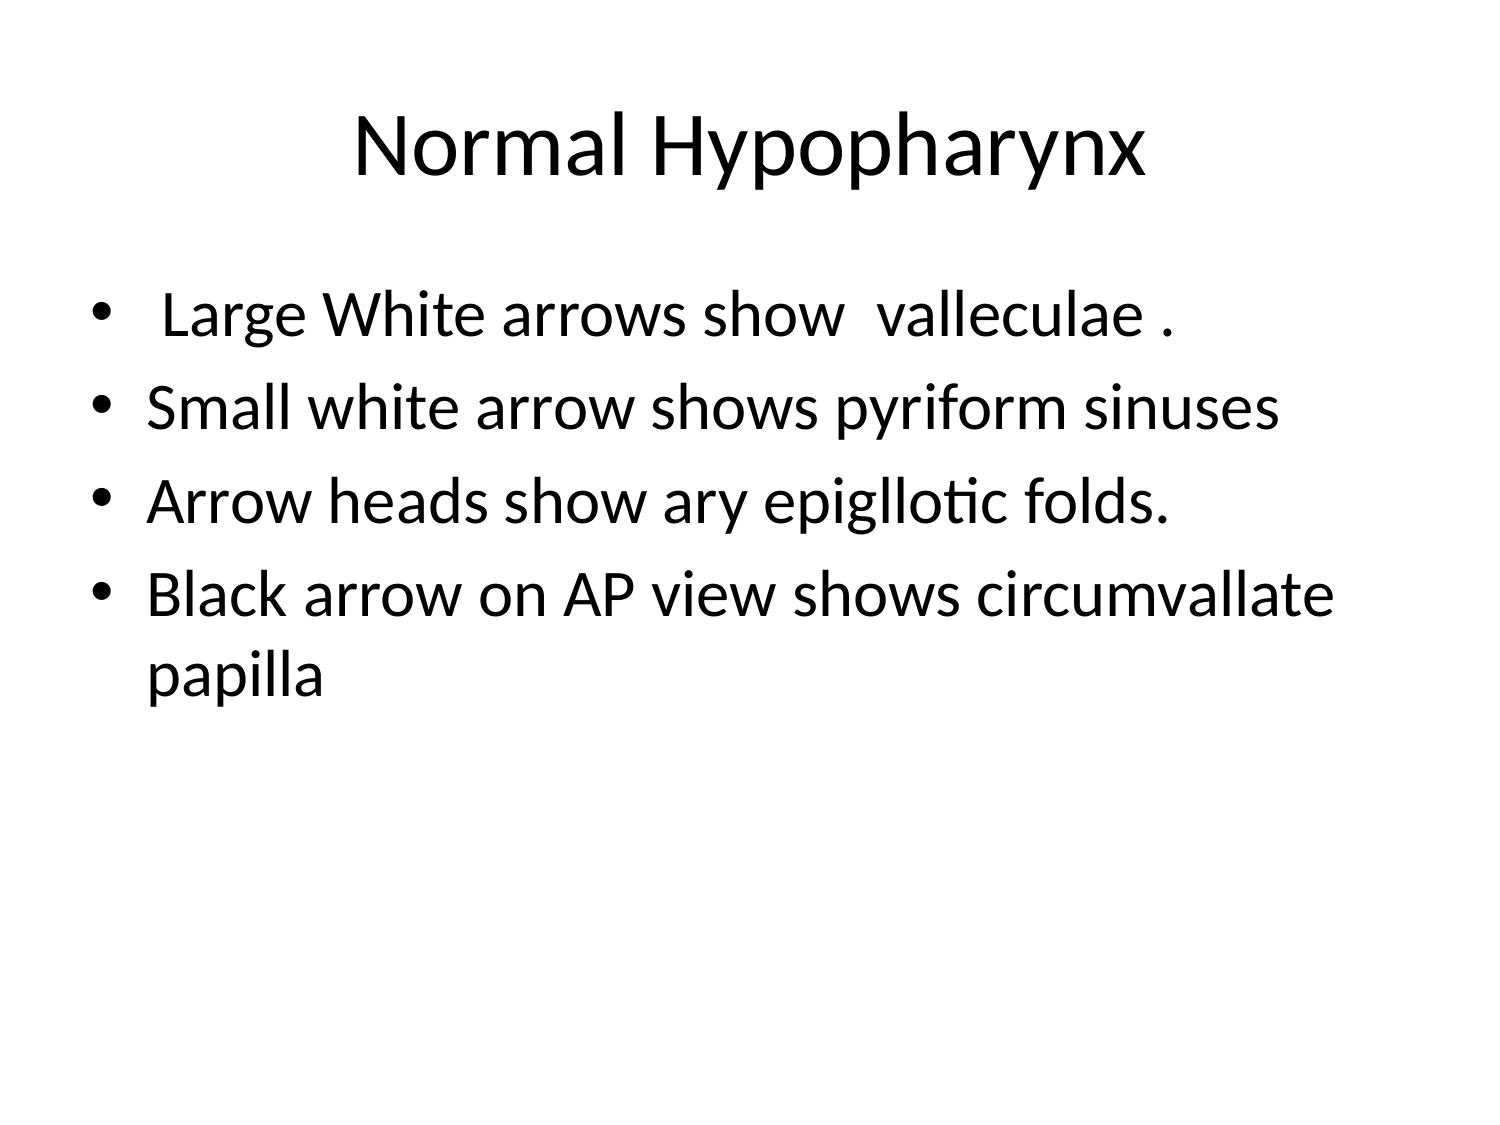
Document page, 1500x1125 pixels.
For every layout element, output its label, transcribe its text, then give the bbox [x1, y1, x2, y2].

title Normal Hypopharynx [75, 45, 1425, 233]
list Large White arrows show valleculae . Small white arrow shows pyriform sinuses Arrow heads show ary epigllotic folds. Black arrow on AP view shows circumvallate papilla [75, 262, 1425, 1005]
